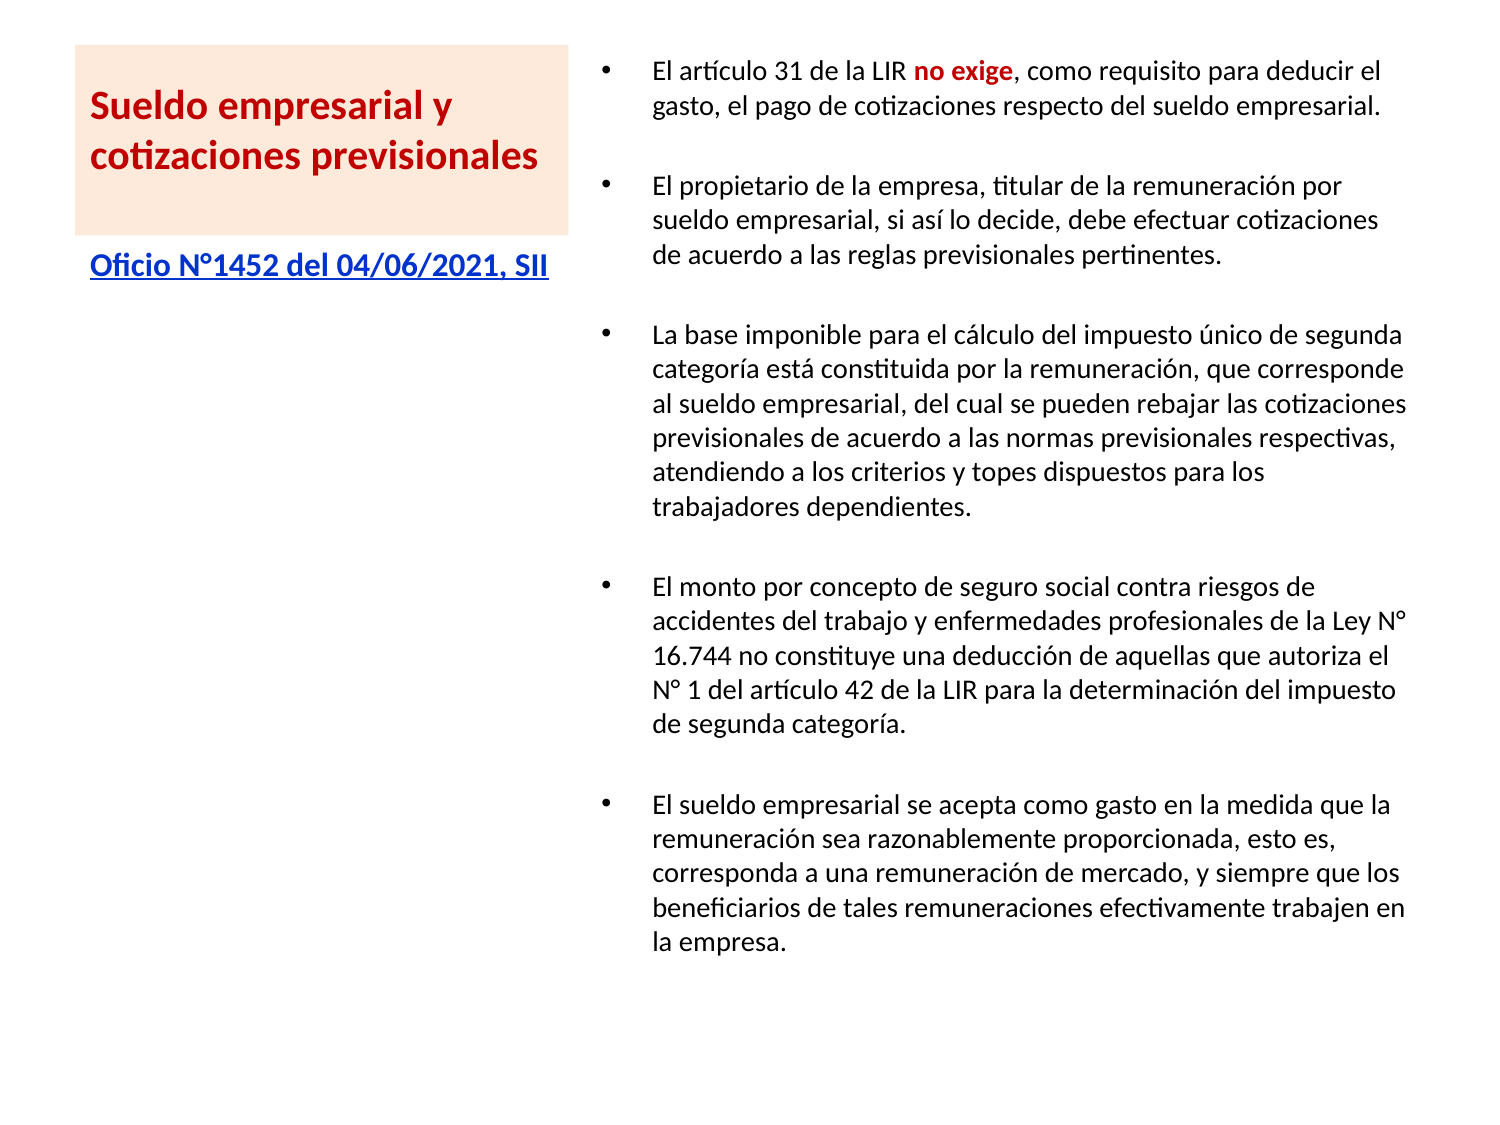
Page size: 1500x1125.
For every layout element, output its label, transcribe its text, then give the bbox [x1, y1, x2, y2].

title Sueldo empresarial y cotizaciones previsionales [75, 44, 569, 235]
list El artículo 31 de la LIR no exige, como requisito para deducir el gasto, el pago de cotizaciones respecto del sueldo empresarial. El propietario de la empresa, titular de la remuneración por sueldo empresarial, si así lo decide, debe efectuar cotizaciones de acuerdo a las reglas previsionales pertinentes. La base imponible para el cálculo del impuesto único de segunda categoría está constituida por la remuneración, que corresponde al sueldo empresarial, del cual se pueden rebajar las cotizaciones previsionales de acuerdo a las normas previsionales respectivas, atendiendo a los criterios y topes dispuestos para los trabajadores dependientes. El monto por concepto de seguro social contra riesgos de accidentes del trabajo y enfermedades profesionales de la Ley N° 16.744 no constituye una deducción de aquellas que autoriza el N° 1 del artículo 42 de la LIR para la determinación del impuesto de segunda categoría. El sueldo empresarial se acepta como gasto en la medida que la remuneración sea razonablemente proporcionada, esto es, corresponda a una remuneración de mercado, y siempre que los beneficiarios de tales remuneraciones efectivamente trabajen en la empresa. [586, 44, 1425, 1005]
list Oficio N°1452 del 04/06/2021, SII [75, 235, 632, 386]
